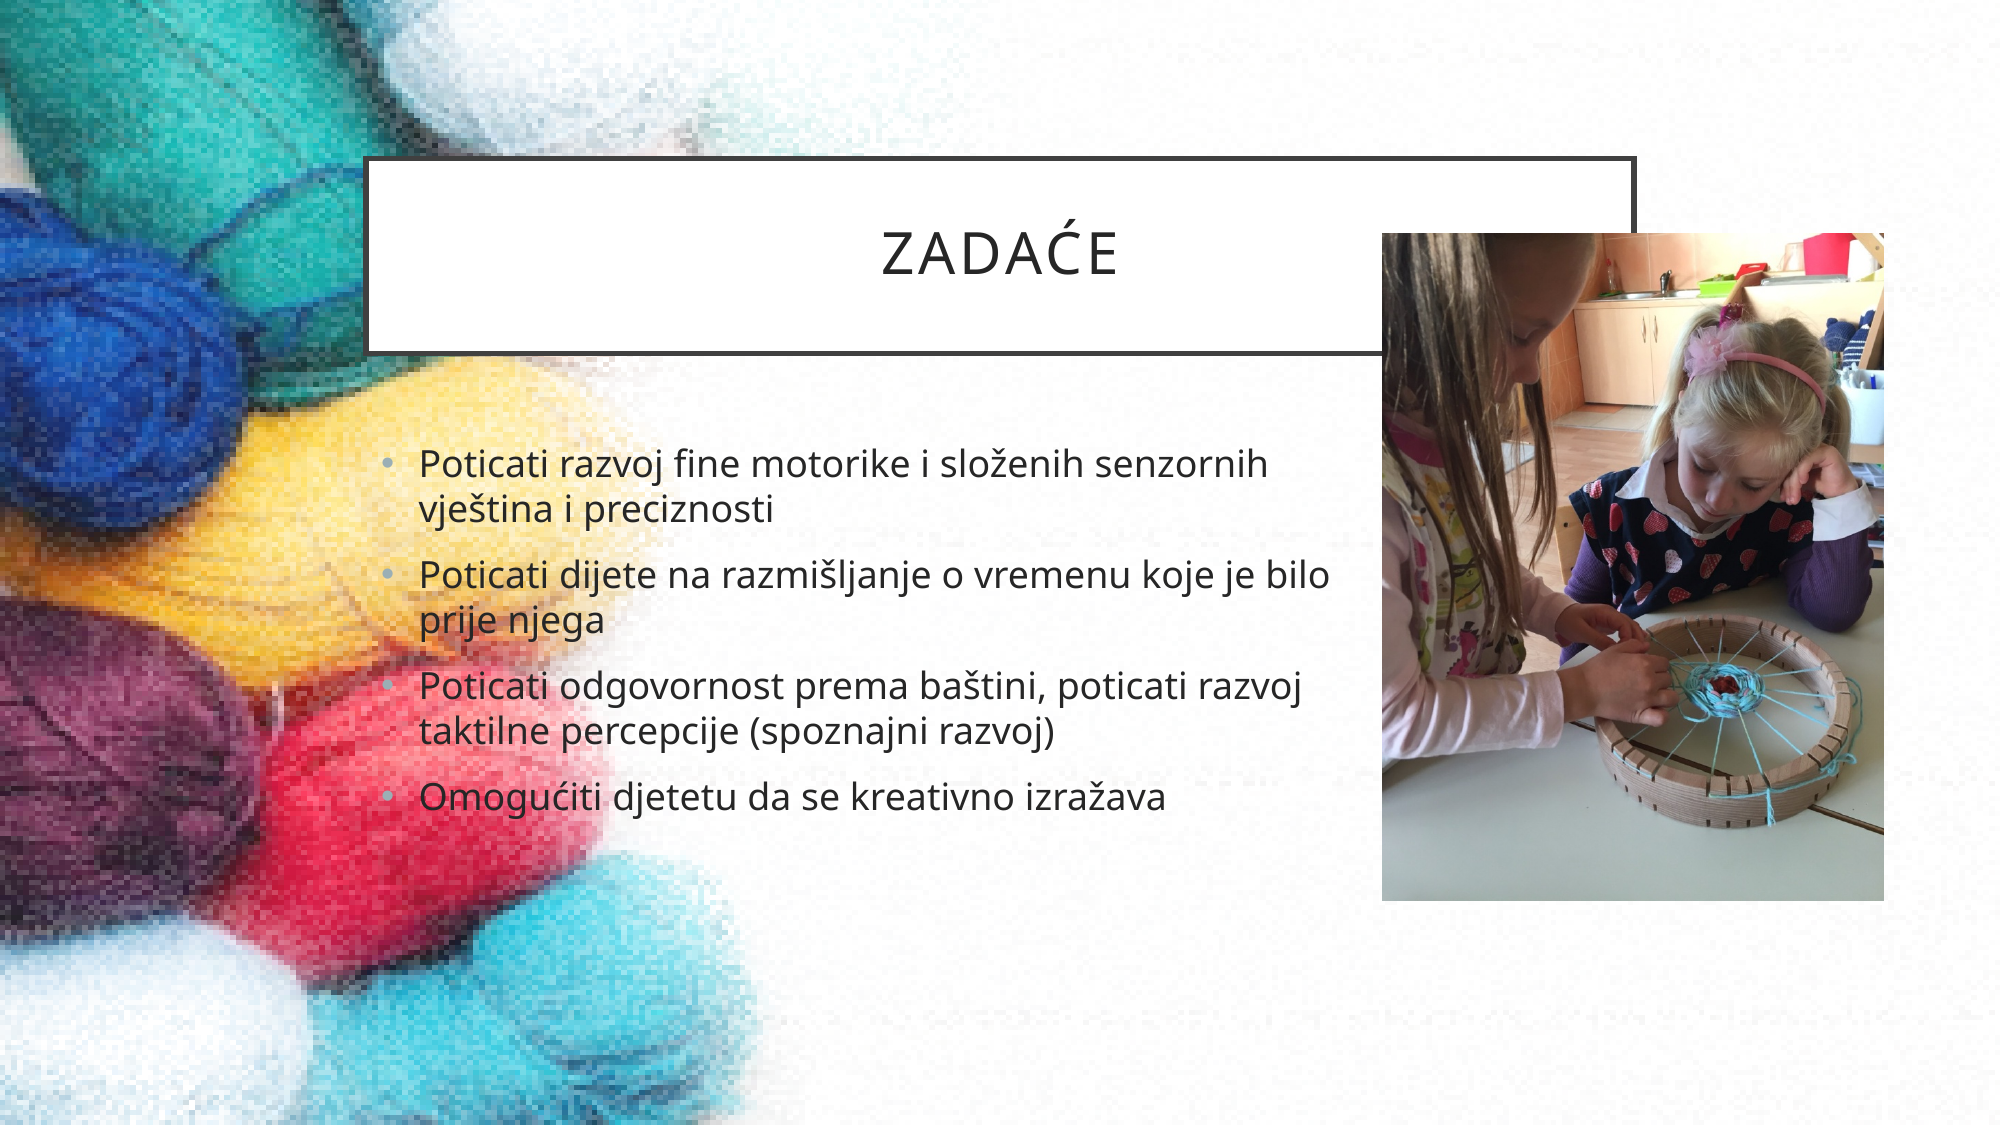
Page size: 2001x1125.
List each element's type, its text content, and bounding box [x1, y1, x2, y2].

picture [1382, 233, 1884, 901]
title zadaće [363, 156, 1637, 356]
list Poticati razvoj fine motorike i složenih senzornih vještina i preciznosti Poticati dijete na razmišljanje o vremenu koje je bilo prije njega Poticati odgovornost prema baštini, poticati razvoj taktilne percepcije (spoznajni razvoj) Omogućiti djetetu da se kreativno izražava [366, 432, 1372, 942]
